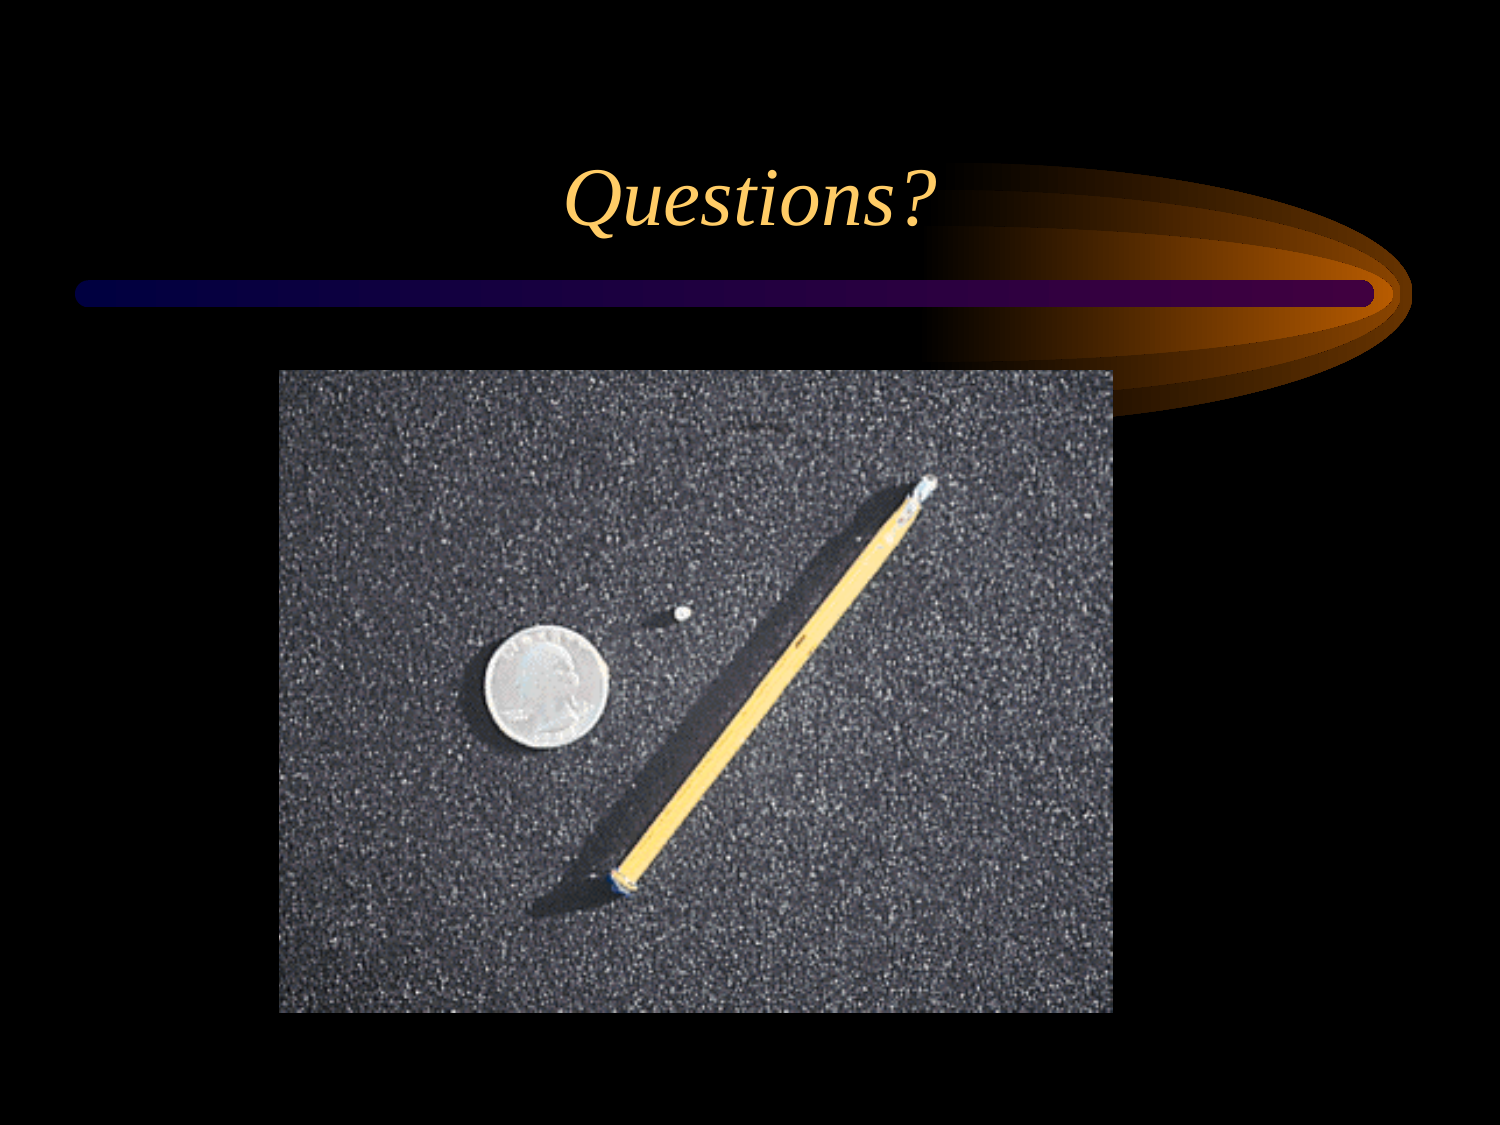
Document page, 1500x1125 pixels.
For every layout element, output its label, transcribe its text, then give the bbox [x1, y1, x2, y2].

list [279, 370, 1113, 1013]
title Questions? [112, 62, 1388, 251]
